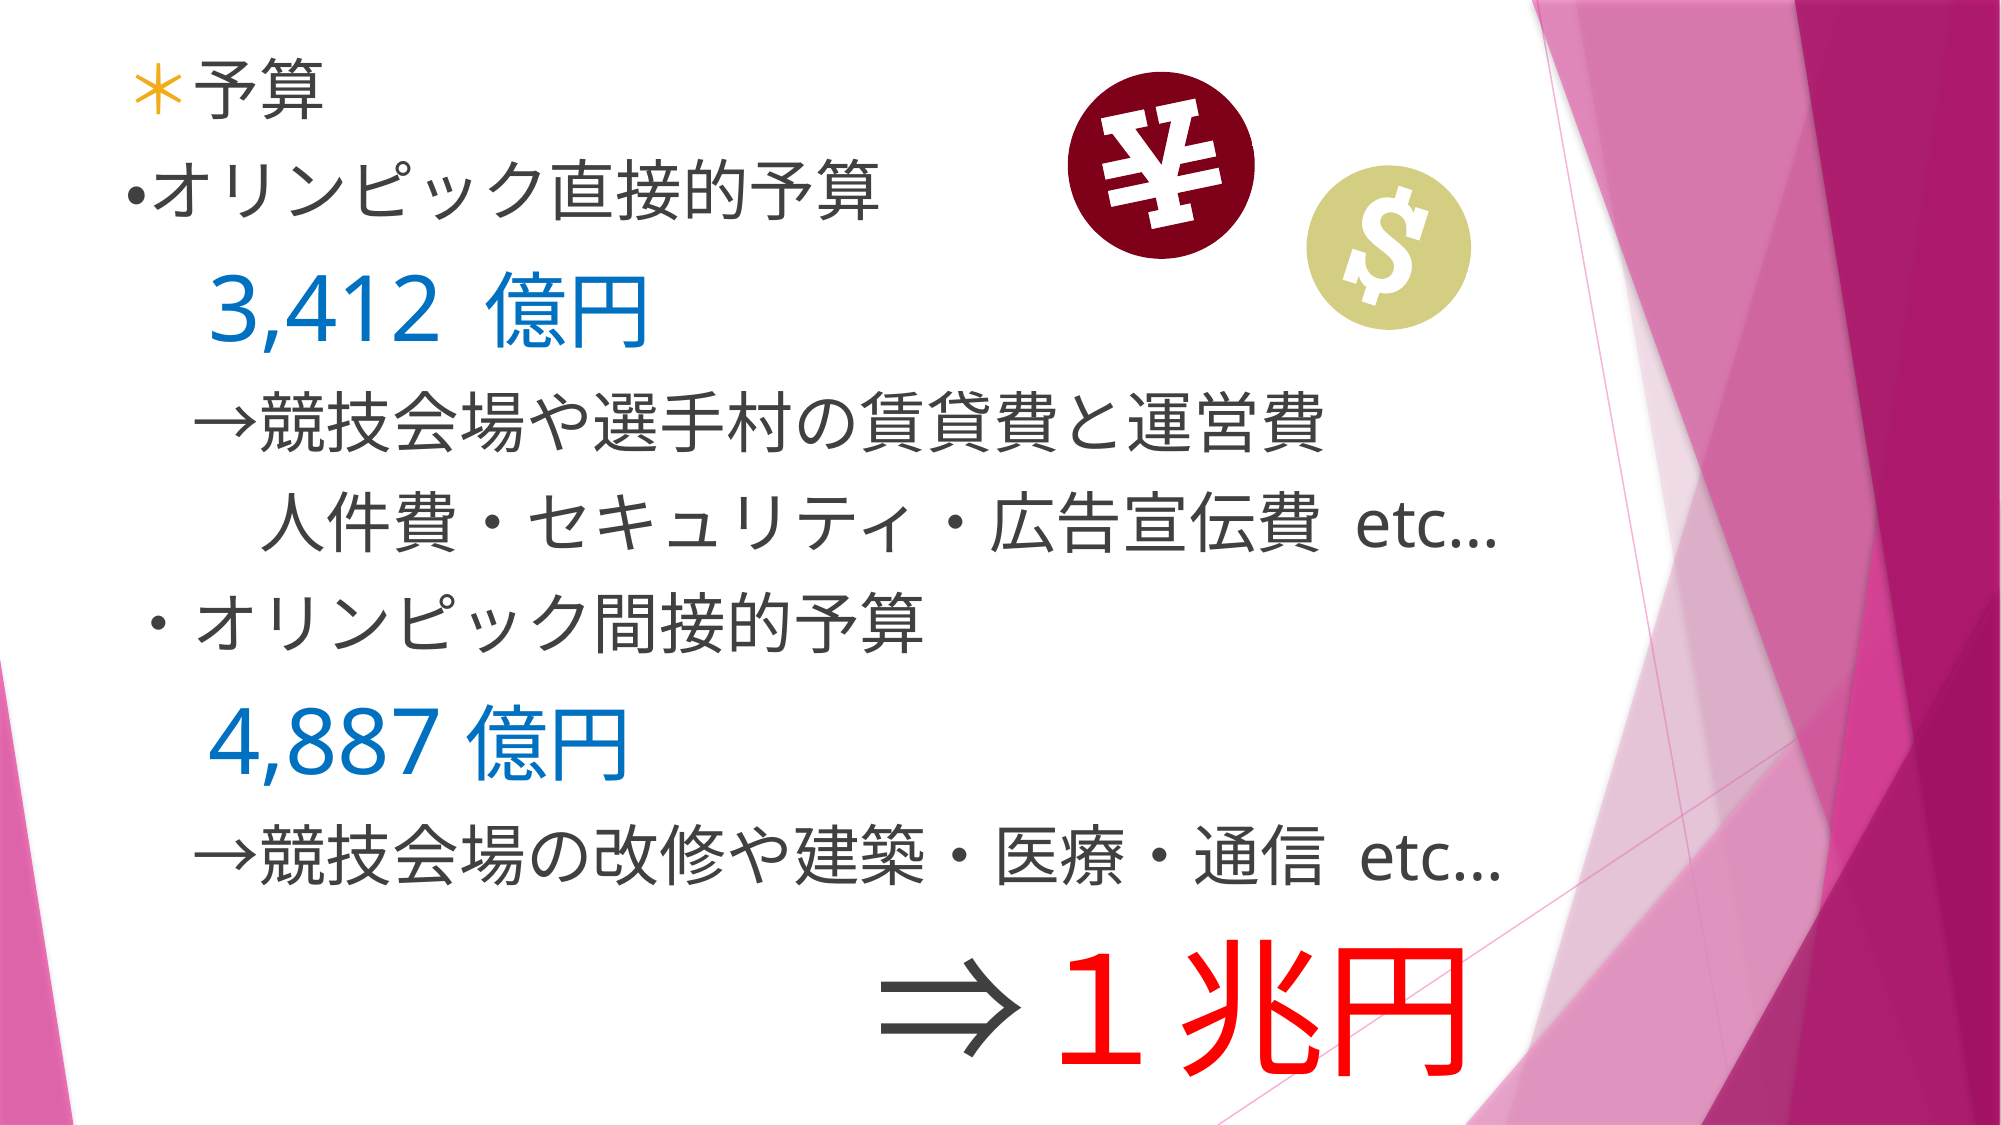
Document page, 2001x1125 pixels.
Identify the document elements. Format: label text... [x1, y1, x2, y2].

picture [1306, 164, 1472, 331]
picture [1067, 71, 1256, 260]
text_box ＊予算 ・オリンピック直接的予算 3,412 億円 →競技会場や選手村の賃貸費と運営費 人件費・セキュリティ・広告宣伝費 etc… ・オリンピック間接的予算 4,887億円 →競技会場の改修や建築・医療・通信 etc… ⇒１兆円 [111, 40, 1522, 1109]
